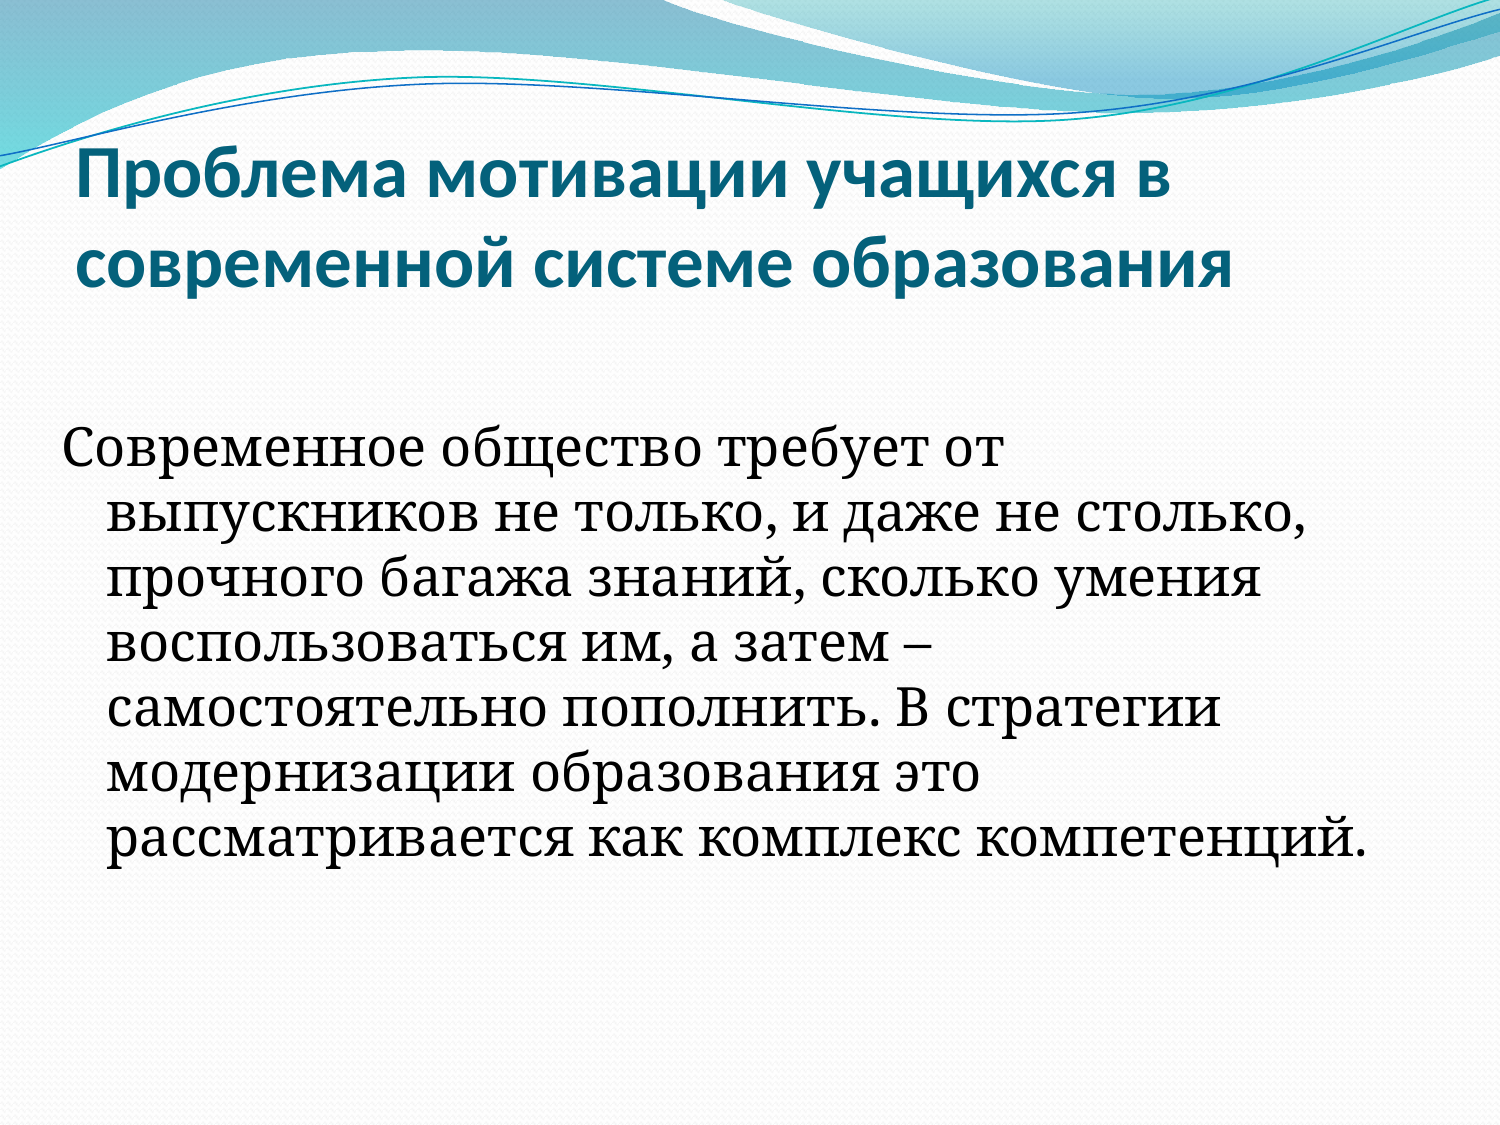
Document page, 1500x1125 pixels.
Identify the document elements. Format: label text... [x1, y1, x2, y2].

title Проблема мотивации учащихся в современной системе образования [75, 115, 1425, 303]
list Современное общество требует от выпускников не только, и даже не столько, прочного багажа знаний, сколько умения воспользоваться им, а затем – самостоятельно пополнить. В стратегии модернизации образования это рассматривается как комплекс компетенций. [46, 404, 1397, 844]
